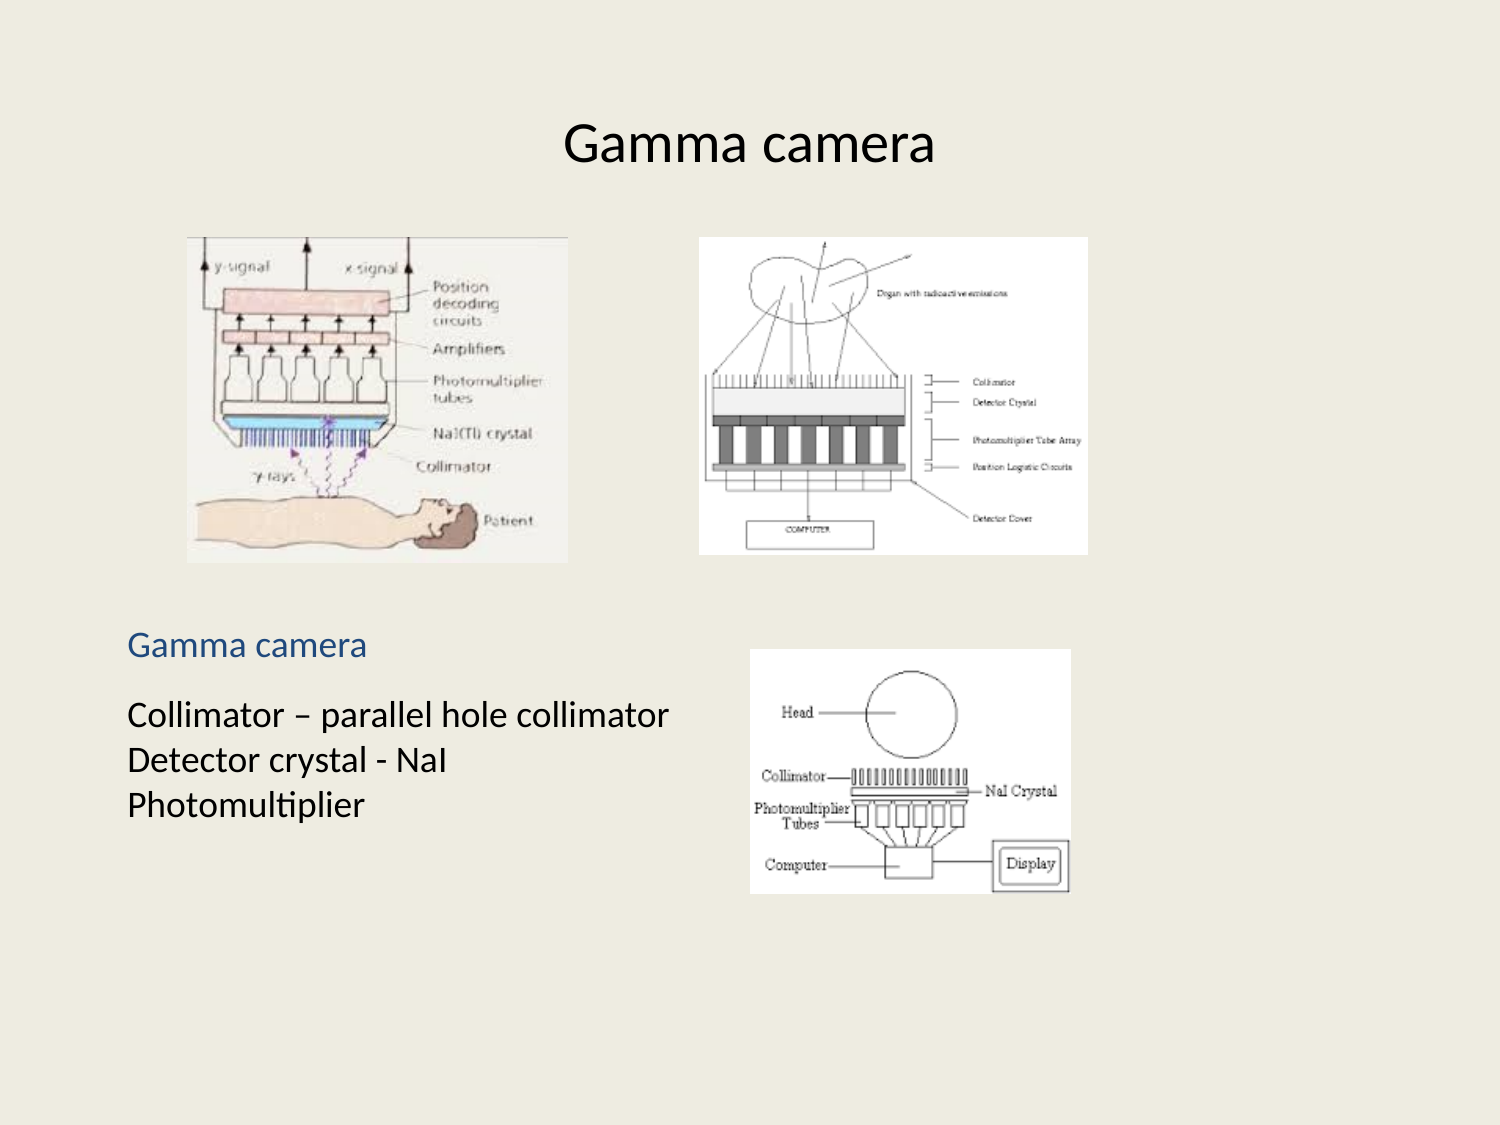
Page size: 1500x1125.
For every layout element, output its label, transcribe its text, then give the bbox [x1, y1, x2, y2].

picture [749, 649, 1071, 894]
title Gamma camera [75, 45, 1425, 233]
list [187, 237, 568, 563]
picture [699, 237, 1088, 555]
text_box Gamma camera Collimator – parallel hole collimator Detector crystal - NaI Photomultiplier [112, 612, 700, 878]
